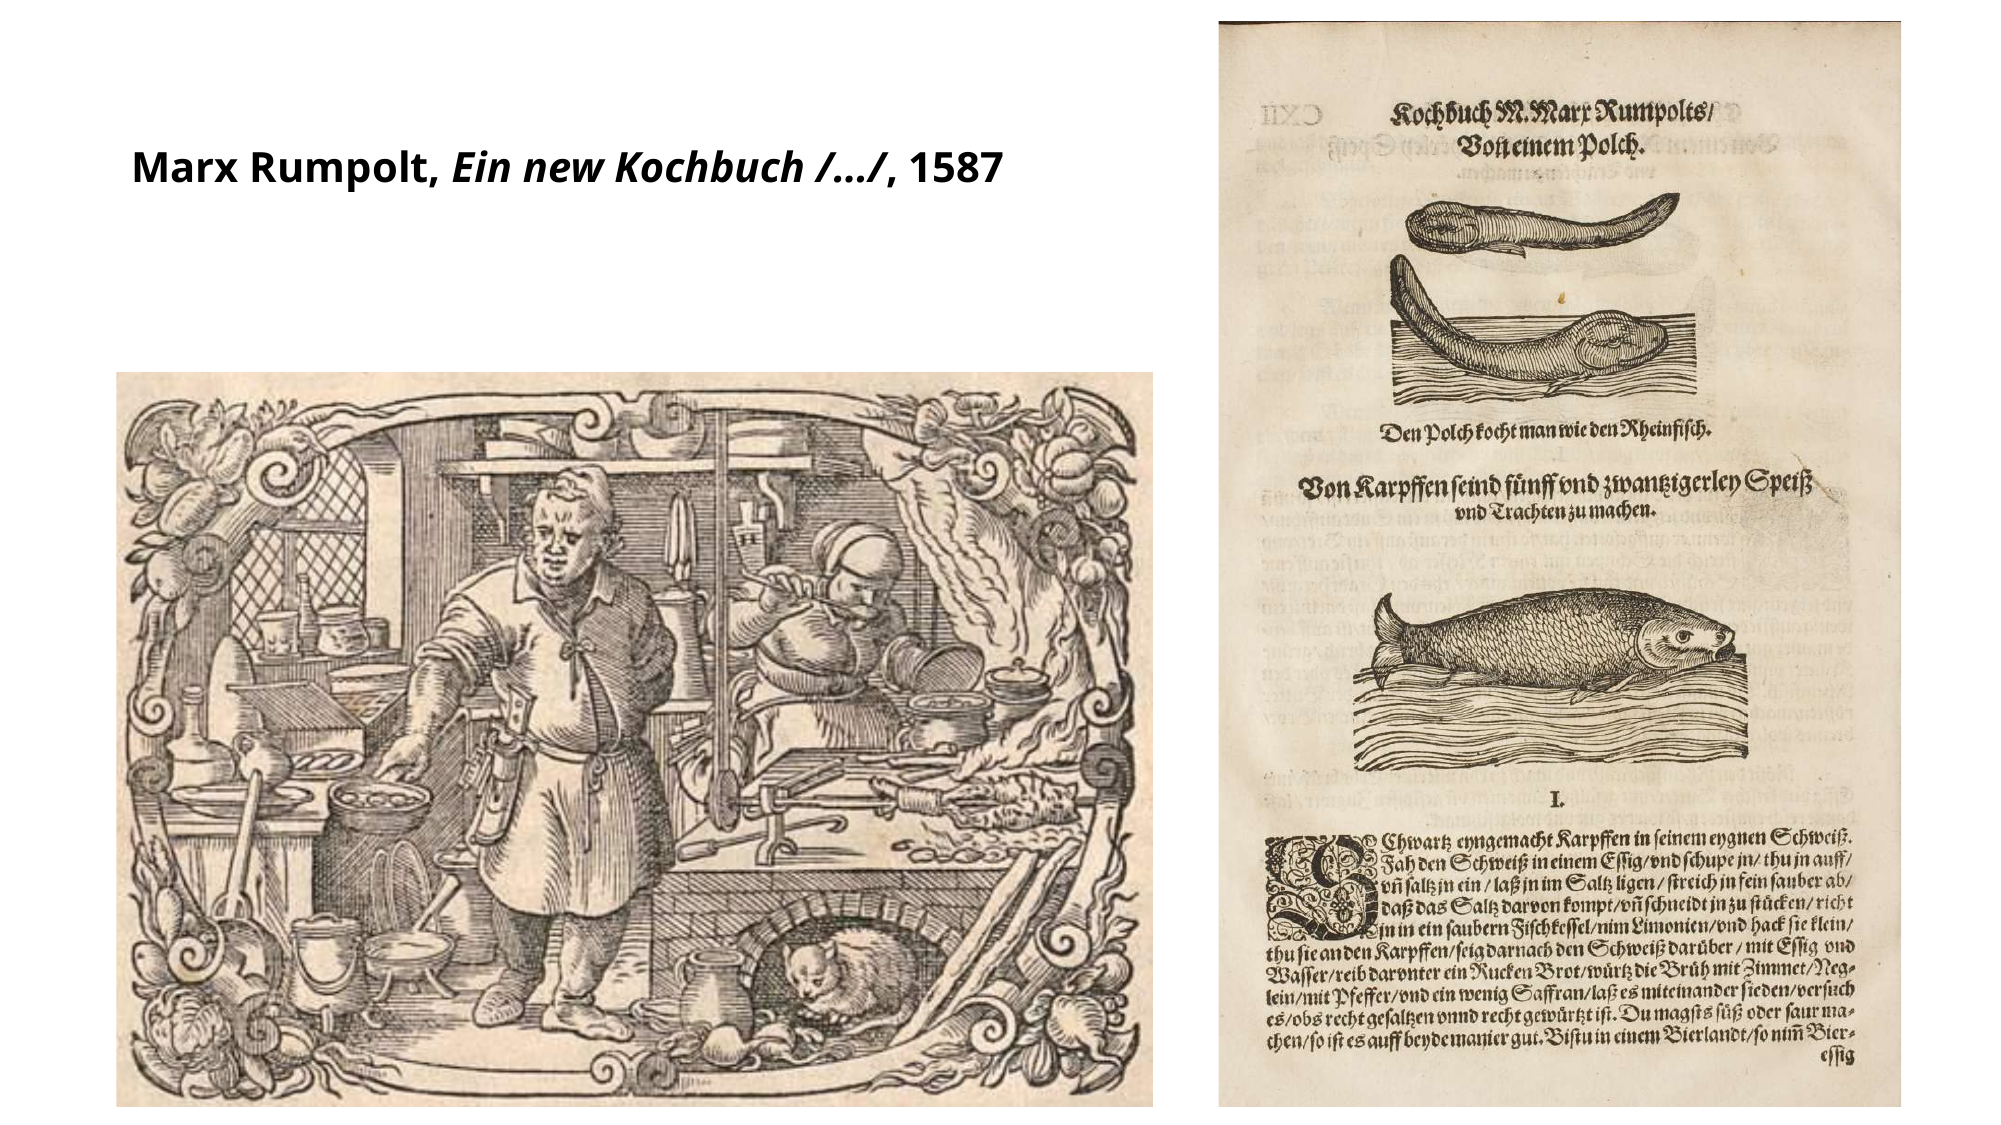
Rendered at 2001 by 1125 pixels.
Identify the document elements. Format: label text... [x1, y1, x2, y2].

title Marx Rumpolt, Ein new Kochbuch /…/, 1587 [116, 59, 1132, 278]
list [116, 371, 1153, 1107]
picture [1218, 21, 1902, 1107]
